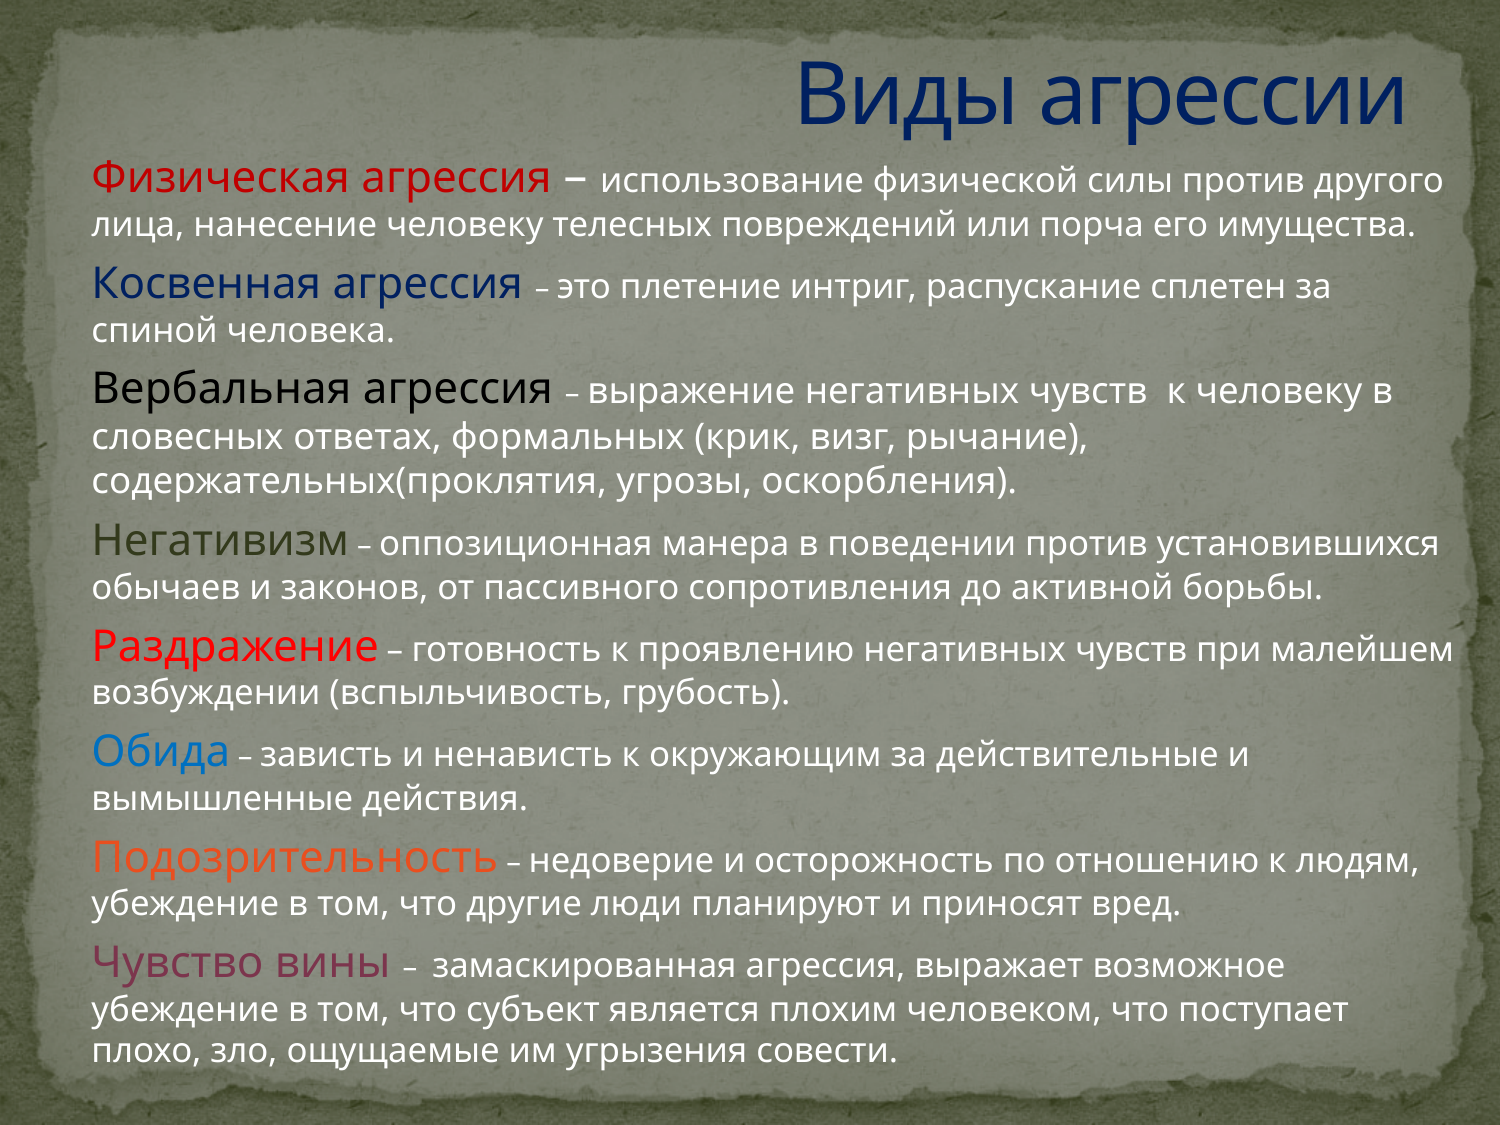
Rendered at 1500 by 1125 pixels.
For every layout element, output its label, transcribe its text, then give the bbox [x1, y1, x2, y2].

list Физическая агрессия – использование физической силы против другого лица, нанесение человеку телесных повреждений или порча его имущества. Косвенная агрессия – это плетение интриг, распускание сплетен за спиной человека. Вербальная агрессия – выражение негативных чувств к человеку в словесных ответах, формальных (крик, визг, рычание), содержательных(проклятия, угрозы, оскорбления). Негативизм – оппозиционная манера в поведении против установившихся обычаев и законов, от пассивного сопротивления до активной борьбы. Раздражение – готовность к проявлению негативных чувств при малейшем возбуждении (вспыльчивость, грубость). Обида – зависть и ненависть к окружающим за действительные и вымышленные действия. Подозрительность – недоверие и осторожность по отношению к людям, убеждение в том, что другие люди планируют и приносят вред. Чувство вины – замаскированная агрессия, выражает возможное убеждение в том, что субъект является плохим человеком, что поступает плохо, зло, ощущаемые им угрызения совести. [76, 137, 1471, 1083]
title Виды агрессии [74, 24, 1425, 150]
